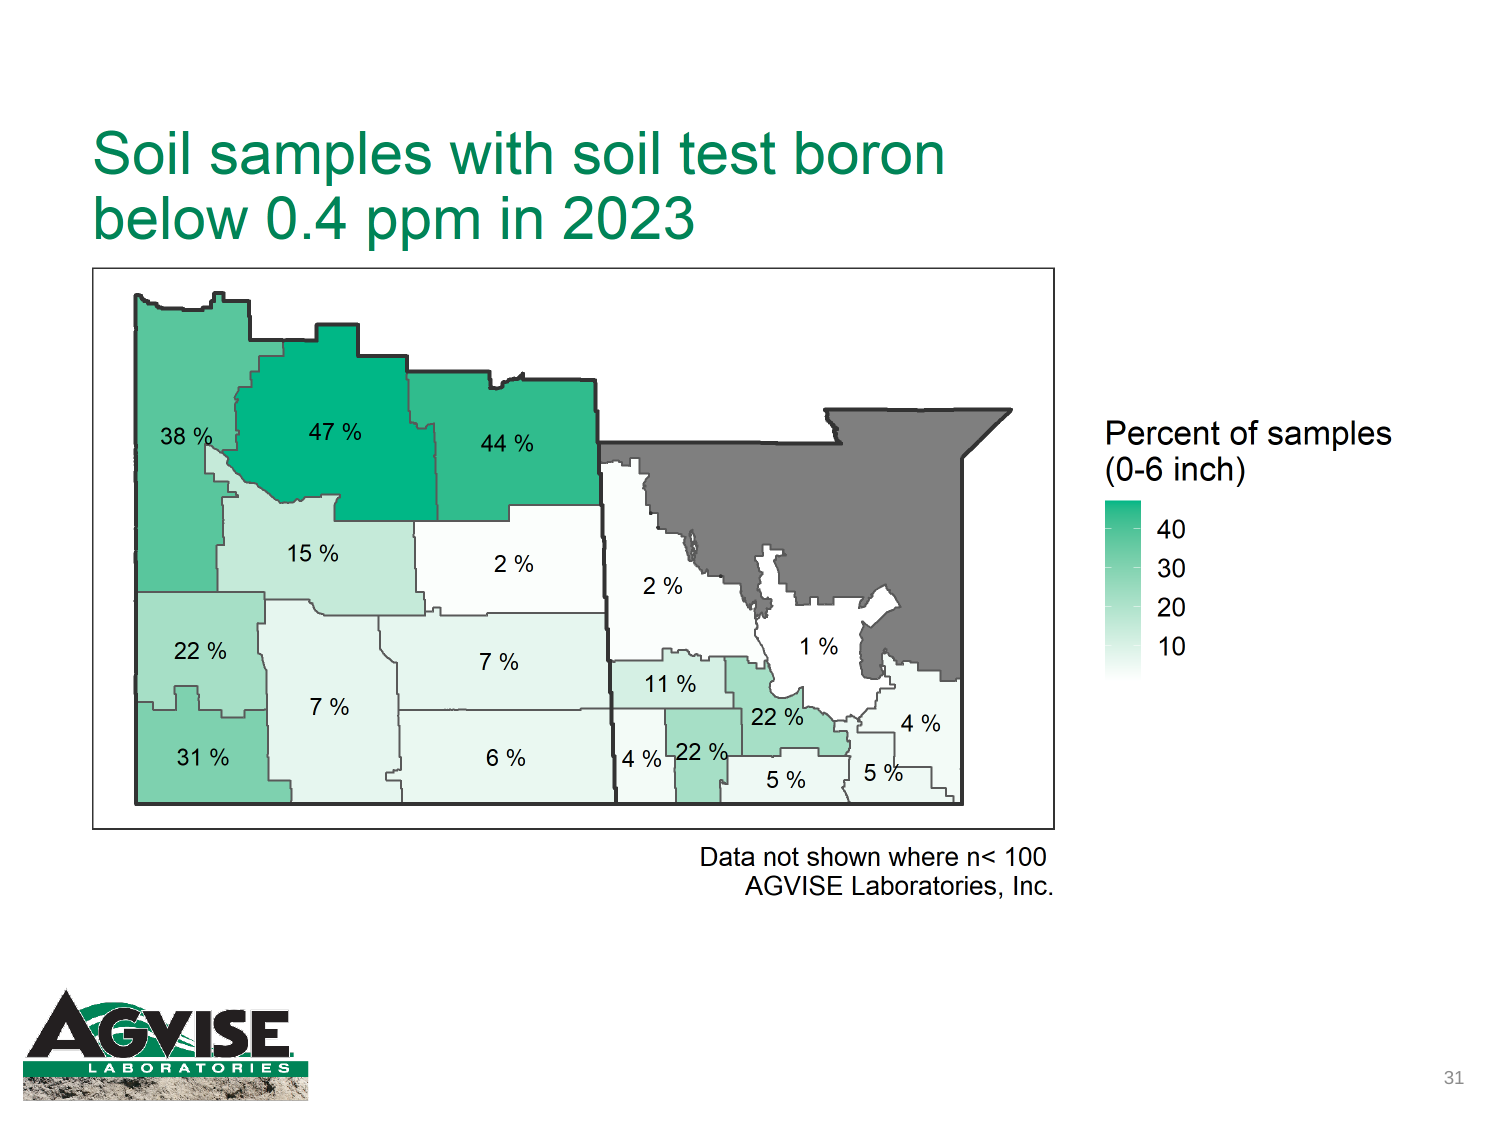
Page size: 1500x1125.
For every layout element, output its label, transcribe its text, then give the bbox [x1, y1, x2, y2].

slide_number 31 [1370, 1046, 1480, 1107]
picture [0, 42, 1426, 1107]
